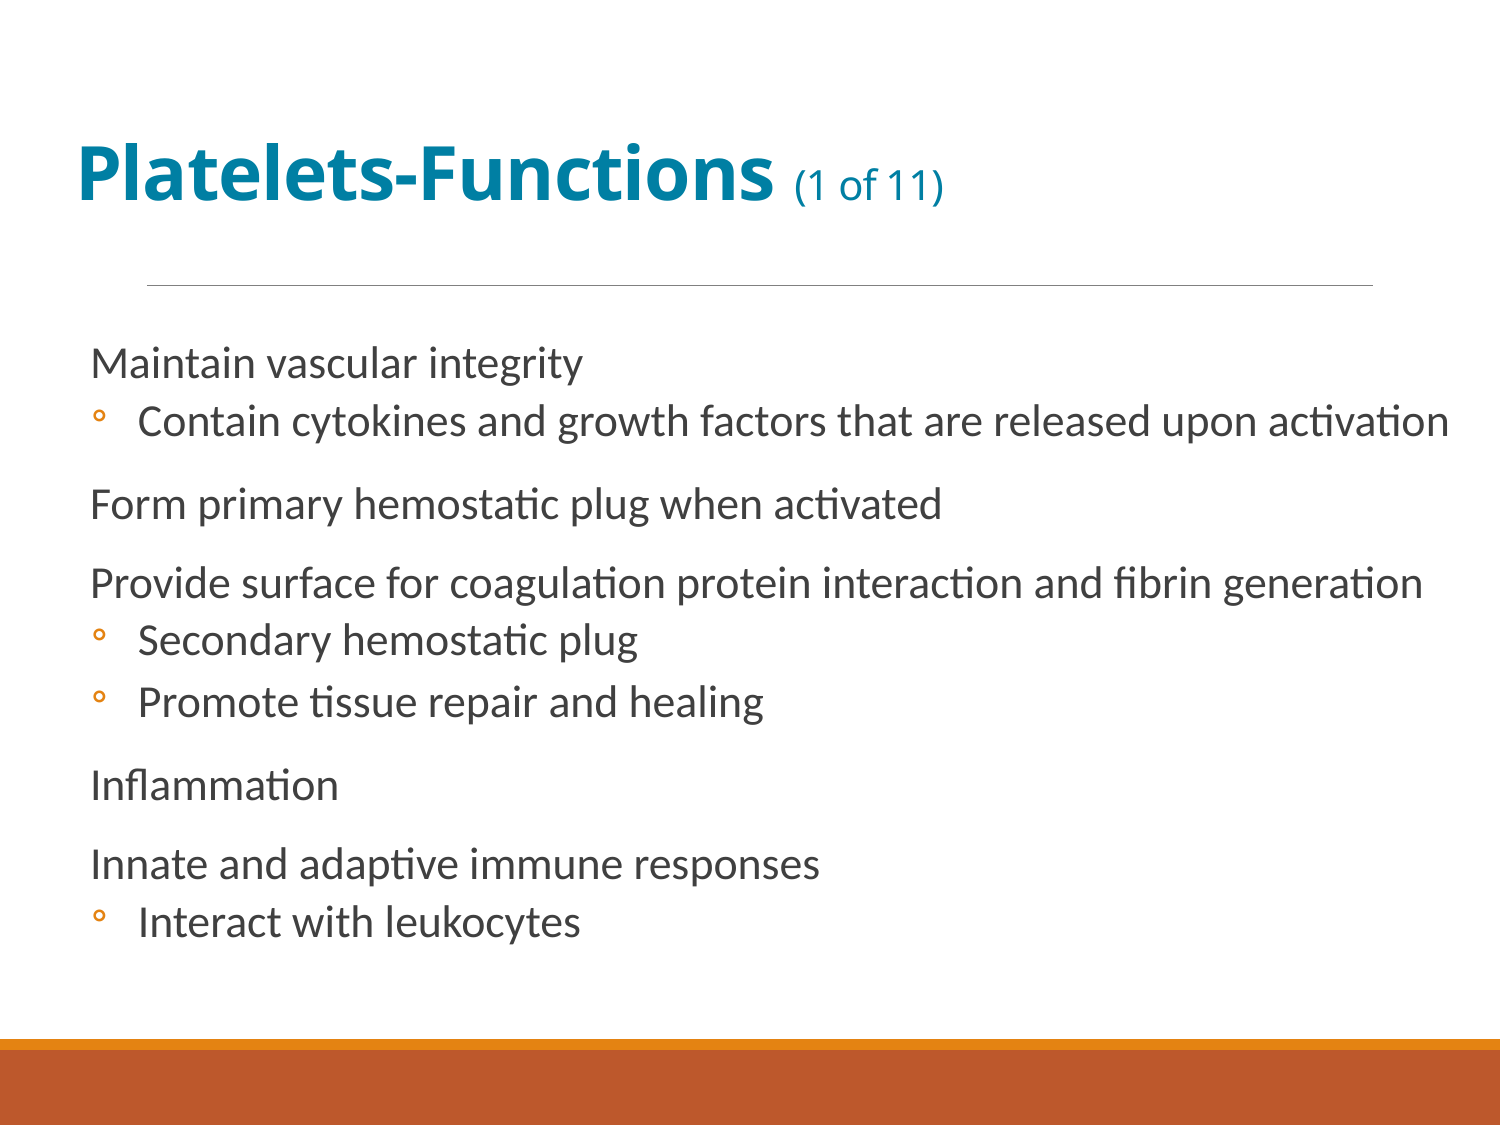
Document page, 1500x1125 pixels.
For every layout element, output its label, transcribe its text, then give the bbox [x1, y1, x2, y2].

list Maintain vascular integrity Contain cytokines and growth factors that are released upon activation Form primary hemostatic plug when activated Provide surface for coagulation protein interaction and fibrin generation Secondary hemostatic plug Promote tissue repair and healing Inflammation Innate and adaptive immune responses Interact with leukocytes [75, 255, 1467, 1047]
title Platelets-Functions (1 of 11) [75, 35, 1425, 216]
